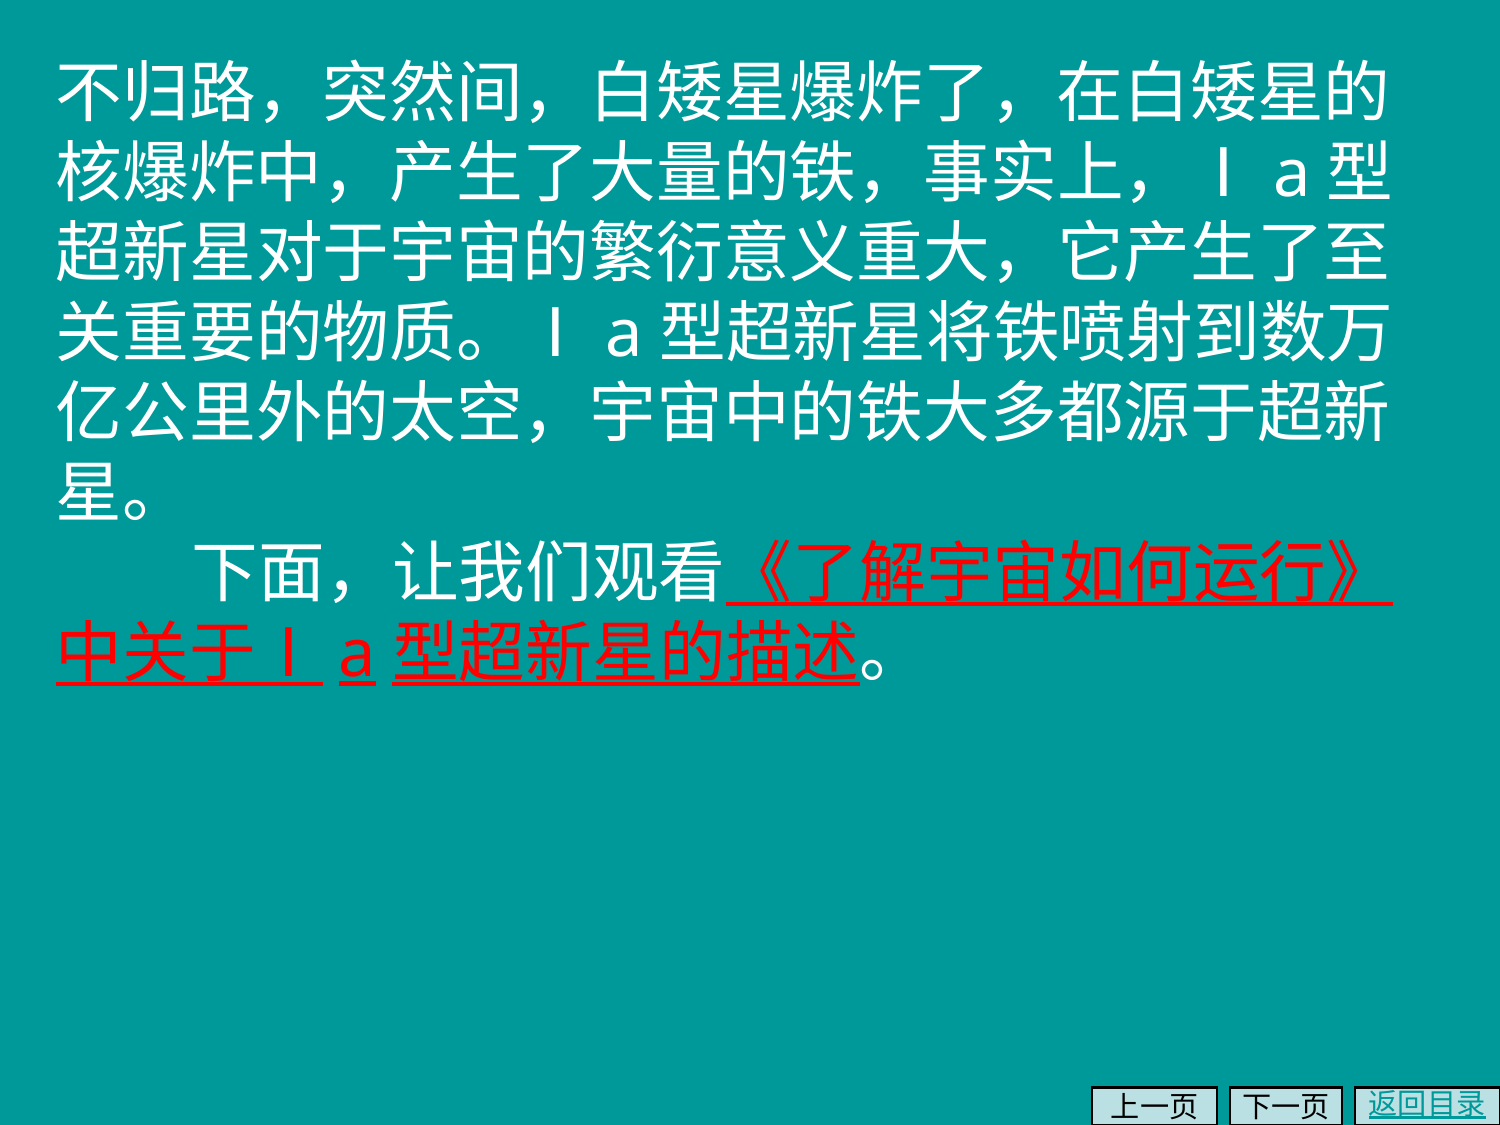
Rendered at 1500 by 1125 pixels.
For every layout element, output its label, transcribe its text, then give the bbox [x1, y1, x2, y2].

text_box 上一页 [1092, 1087, 1218, 1125]
text_box 下一页 [1229, 1087, 1343, 1125]
text_box 返回目录 [1354, 1087, 1500, 1125]
text_box 不归路，突然间，白矮星爆炸了，在白矮星的核爆炸中，产生了大量的铁，事实上，Ⅰa型超新星对于宇宙的繁衍意义重大，它产生了至关重要的物质。Ⅰa型超新星将铁喷射到数万亿公里外的太空，宇宙中的铁大多都源于超新星。 下面，让我们观看《了解宇宙如何运行》中关于Ⅰa型超新星的描述。 [41, 42, 1471, 777]
